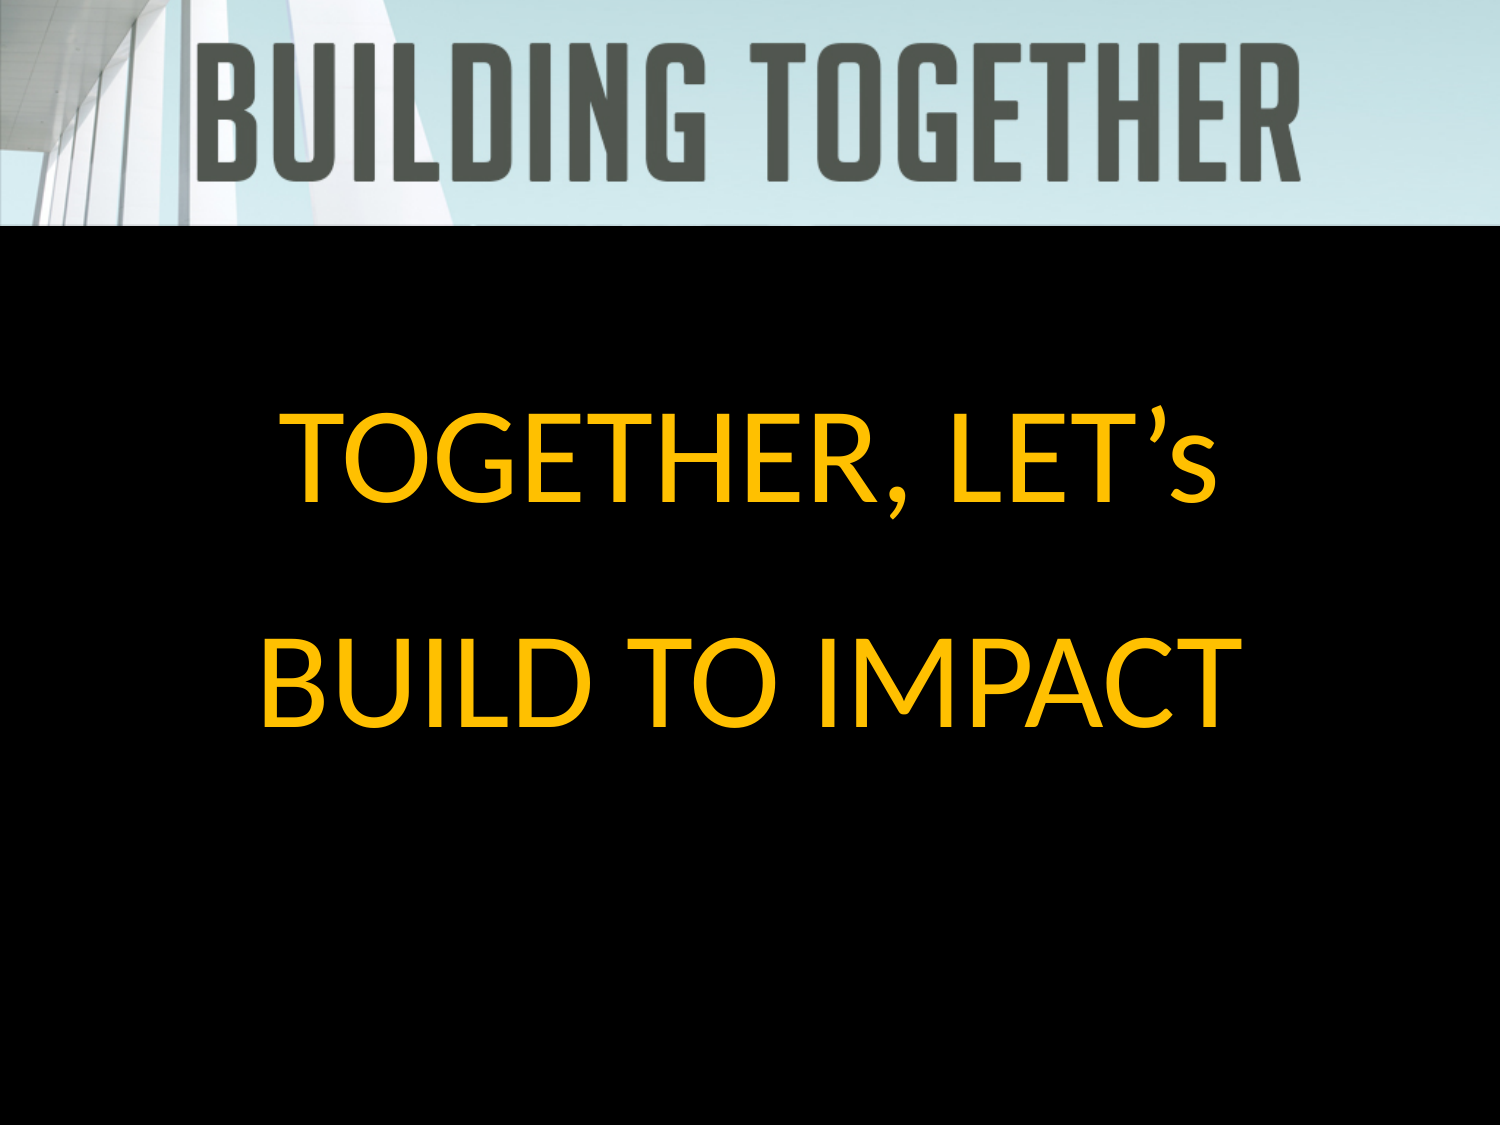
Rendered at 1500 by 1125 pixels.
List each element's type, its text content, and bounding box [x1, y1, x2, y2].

picture [0, 0, 1500, 226]
text_box TOGETHER, LET’s BUILD TO IMPACT [0, 358, 1500, 763]
